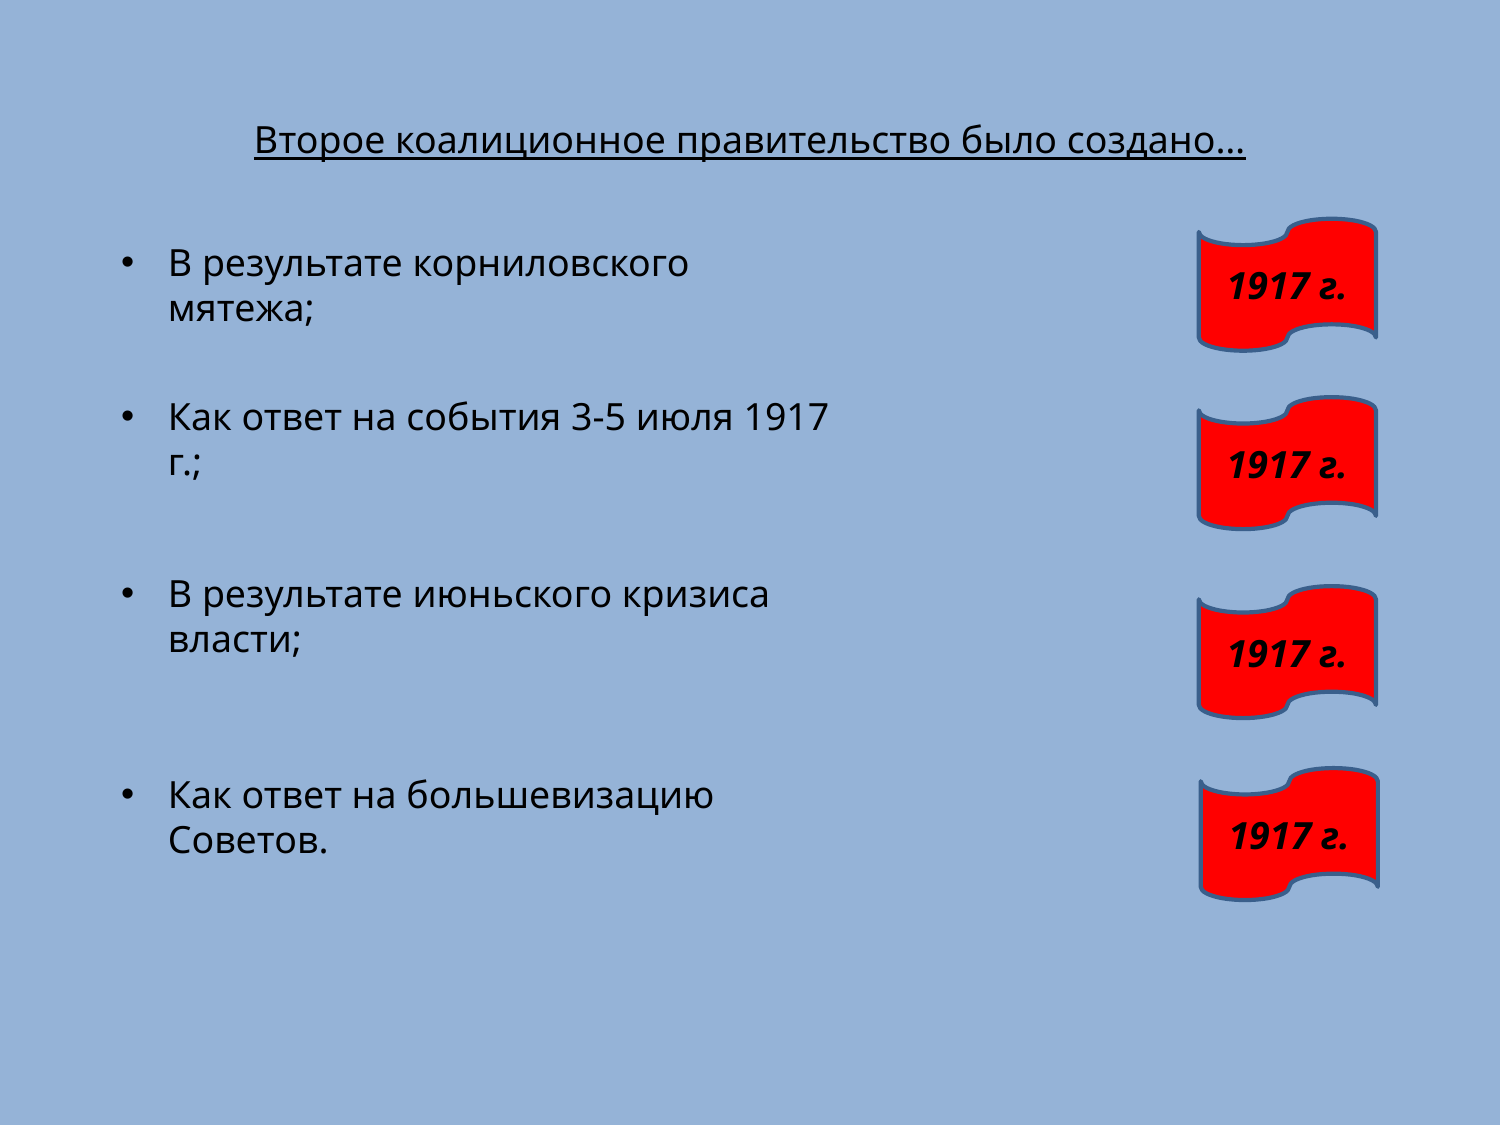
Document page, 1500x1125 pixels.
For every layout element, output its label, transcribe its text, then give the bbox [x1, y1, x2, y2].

text_box В результате июньского кризиса власти; [106, 562, 857, 668]
text_box 1917 г. [1196, 584, 1379, 721]
text_box Как ответ на события 3-5 июля 1917 г.; [106, 385, 857, 490]
text_box 1917 г. [1196, 395, 1379, 532]
text_box 1917 г. [1196, 216, 1379, 353]
text_box В результате корниловского мятежа; [106, 231, 857, 337]
title Второе коалиционное правительство было создано… [75, 45, 1425, 233]
text_box 1917 г. [1198, 765, 1380, 903]
text_box Как ответ на большевизацию Советов. [106, 763, 857, 868]
